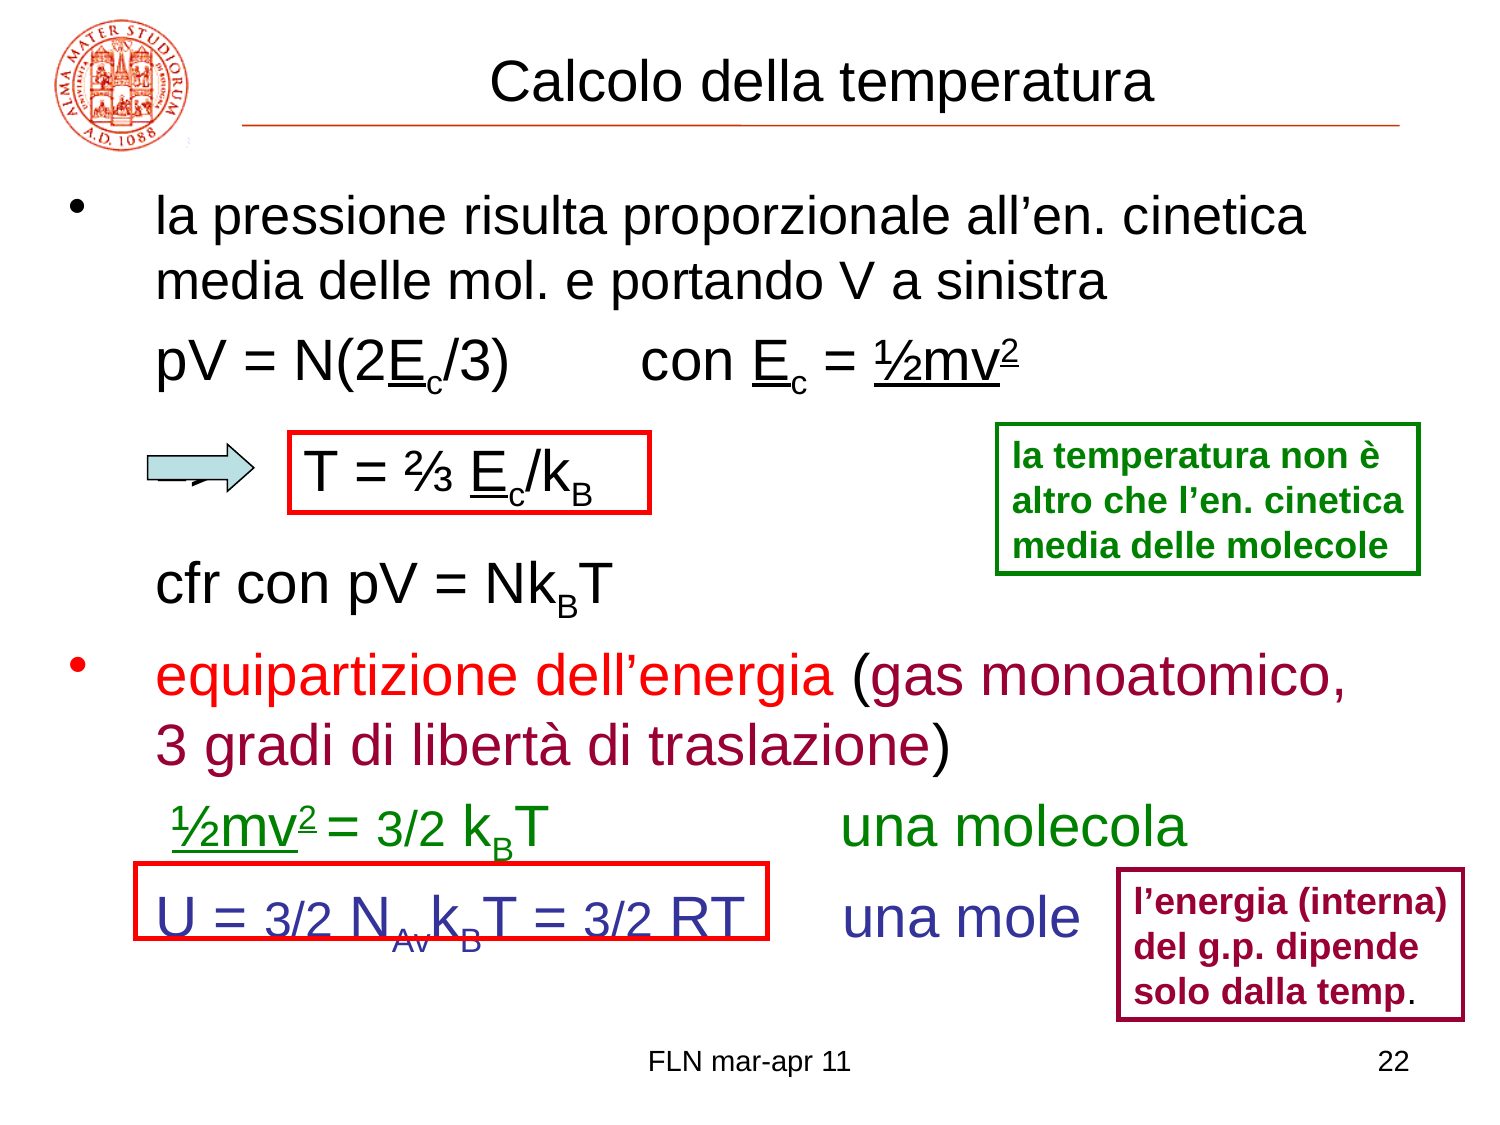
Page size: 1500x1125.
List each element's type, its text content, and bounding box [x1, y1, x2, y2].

picture [53, 18, 190, 168]
text_box [135, 863, 768, 939]
text_box [147, 444, 254, 492]
text_box l’energia (interna) del g.p. dipende solo dalla temp. [1118, 869, 1464, 1020]
title Calcolo della temperatura [230, 31, 1415, 126]
slide_number 22 [1074, 1034, 1425, 1103]
list la pressione risulta proporzionale all’en. cinetica media delle mol. e portando V a sinistra pV = N(2Ec/3) con Ec = ½mv2 => T = ⅔ Ec/kB cfr con pV = NkBT equipartizione dell’energia (gas monoatomico, 3 gradi di libertà di traslazione) ½mv2 = 3/2 kBT una molecola U = 3/2 NAvkBT = 3/2 RT una mole [53, 172, 1447, 1024]
text_box [289, 432, 650, 513]
text_box la temperatura non è altro che l’en. cinetica media delle molecole [997, 423, 1419, 574]
footer FLN mar-apr 11 [512, 1034, 988, 1103]
